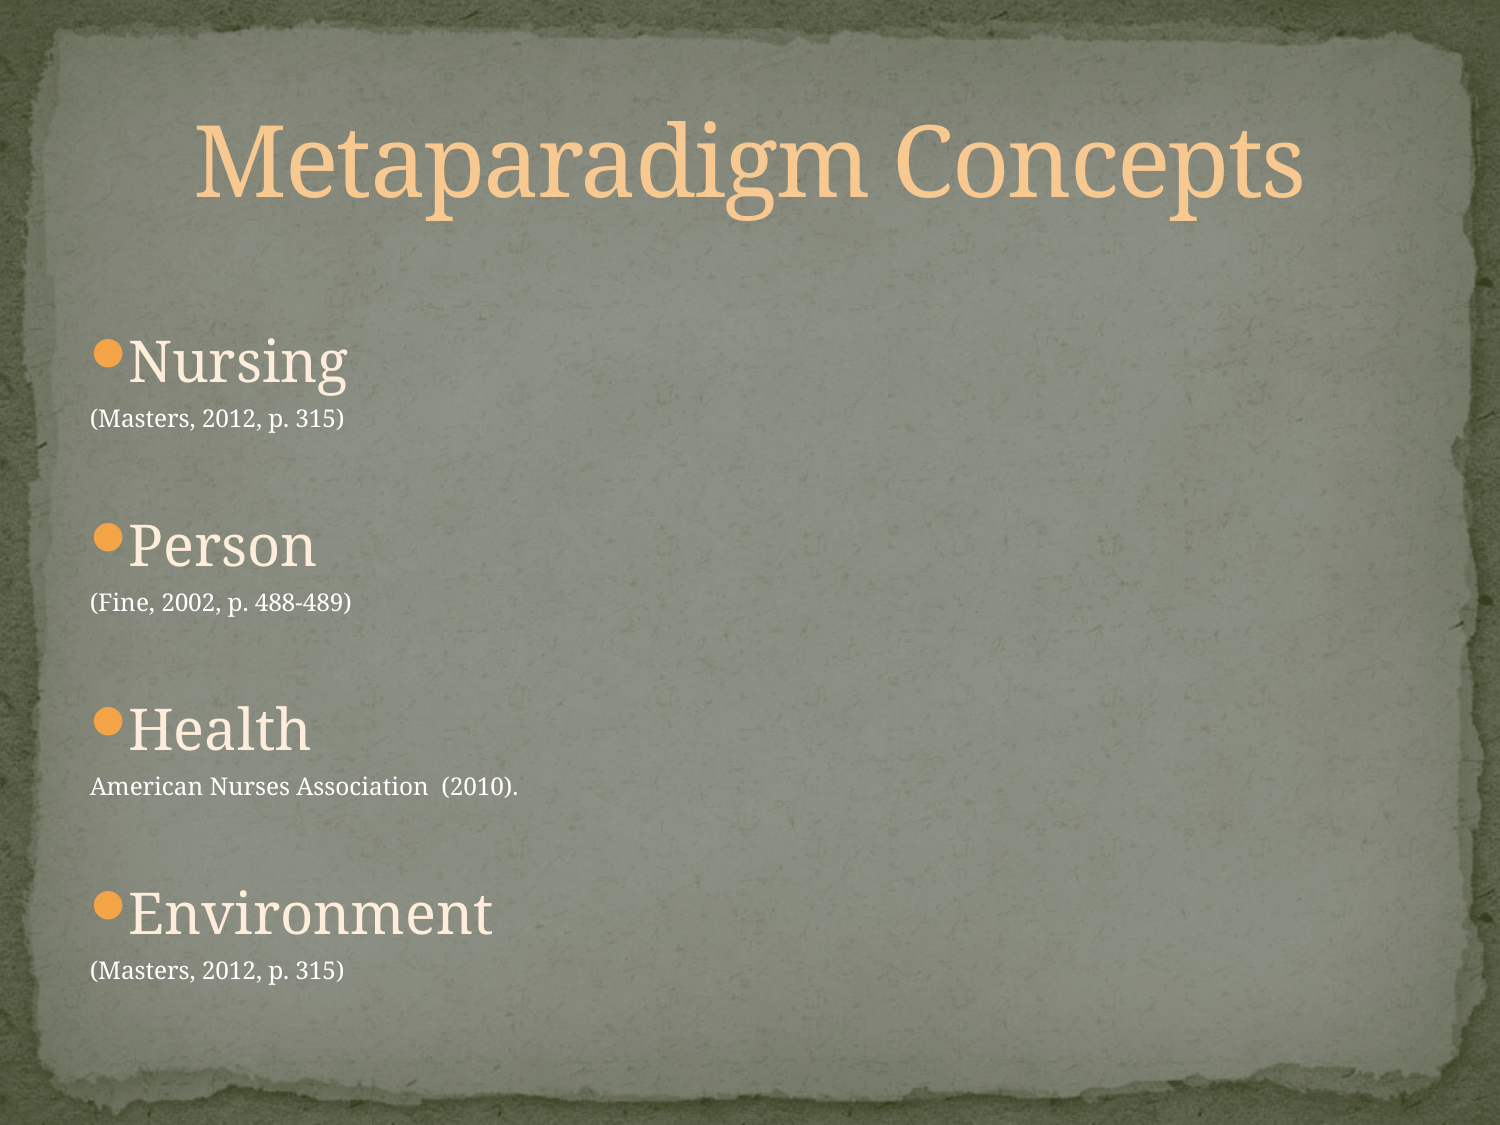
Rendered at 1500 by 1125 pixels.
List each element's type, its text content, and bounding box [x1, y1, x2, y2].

list Nursing (Masters, 2012, p. 315) Person (Fine, 2002, p. 488-489) Health American Nurses Association (2010). Environment (Masters, 2012, p. 315) [75, 249, 1425, 1000]
title Metaparadigm Concepts [74, 24, 1425, 225]
